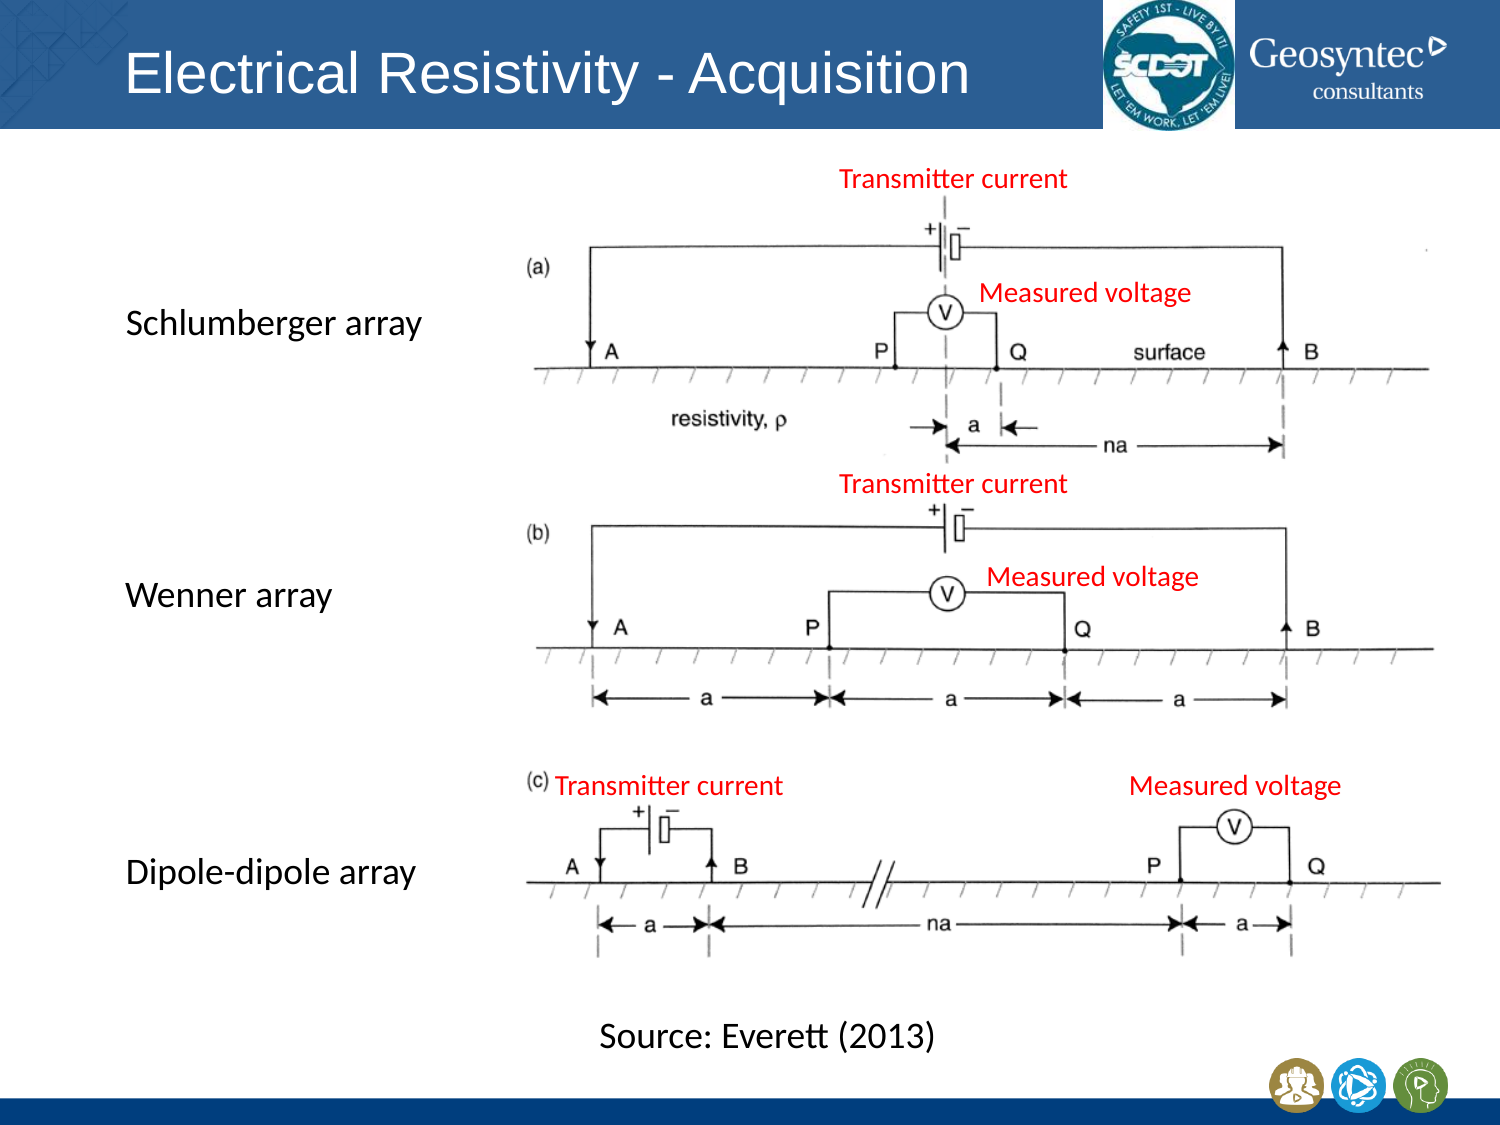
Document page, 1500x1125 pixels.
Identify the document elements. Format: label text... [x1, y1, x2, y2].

text_box Dipole-dipole array [111, 839, 432, 900]
text_box Schlumberger array [111, 290, 438, 351]
text_box Source: Everett (2013) [584, 1004, 951, 1064]
picture [1269, 1058, 1324, 1113]
title Electrical Resistivity - Acquisition [109, 28, 1125, 116]
text_box Transmitter current [824, 152, 1084, 181]
picture [1393, 1058, 1448, 1113]
text_box Wenner array [110, 562, 349, 623]
picture [1331, 1058, 1386, 1113]
picture [1250, 36, 1447, 99]
picture [1103, 0, 1235, 131]
picture [488, 182, 1451, 968]
